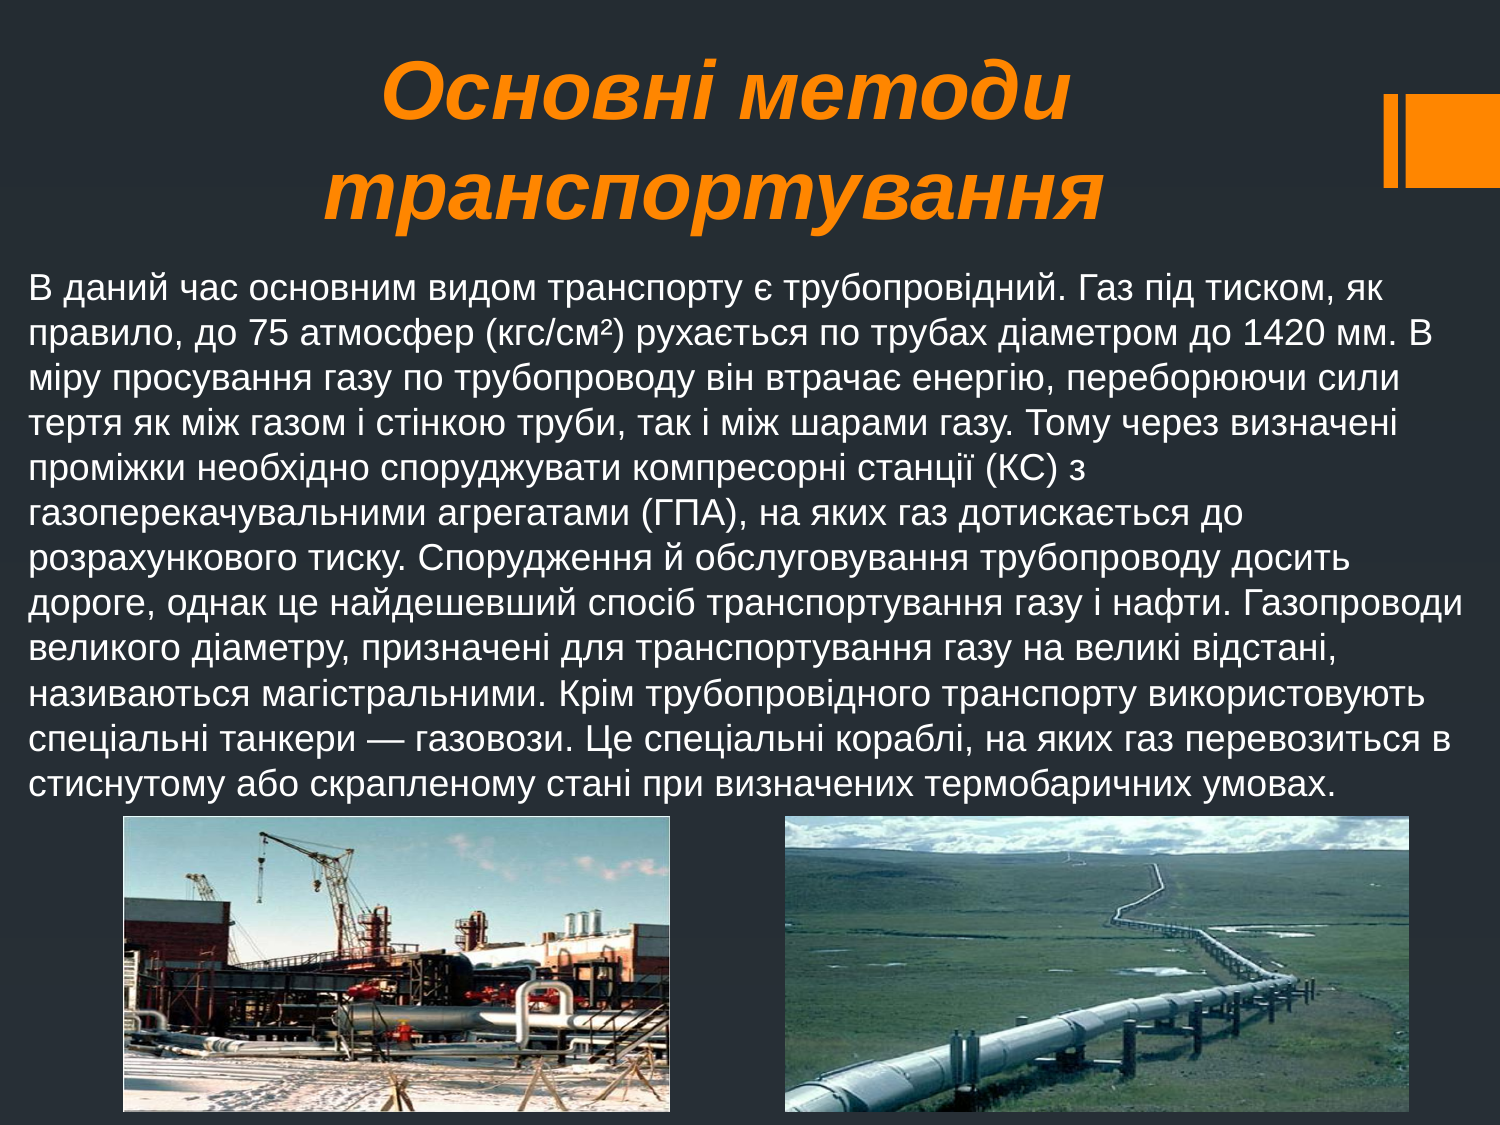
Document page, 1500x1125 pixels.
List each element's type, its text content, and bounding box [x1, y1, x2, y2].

title Основні методи транспортування [17, 19, 1436, 244]
picture [784, 815, 1410, 1113]
picture [123, 815, 670, 1113]
list В даний час основним видом транспорту є трубопровідний. Газ під тиском, як правило, до 75 атмосфер (кгс/см²) рухається по трубах діаметром до 1420 мм. В міру просування газу по трубопроводу він втрачає енергію, переборюючи сили тертя як між газом і стінкою труби, так і між шарами газу. Тому через визначені проміжки необхідно споруджувати компресорні станції (КС) з газоперекачувальними агрегатами (ГПА), на яких газ дотискається до розрахункового тиску. Спорудження й обслуговування трубопроводу досить дороге, однак це найдешевший спосіб транспортування газу і нафти. Газопроводи великого діаметру, призначені для транспортування газу на великі відстані, називаються магістральними. Крім трубопровідного транспорту використовують спеціальні танкери — газовози. Це спеціальні кораблі, на яких газ перевозиться в стиснутому або скрапленому стані при визначених термобаричних умовах. [5, 255, 1483, 858]
